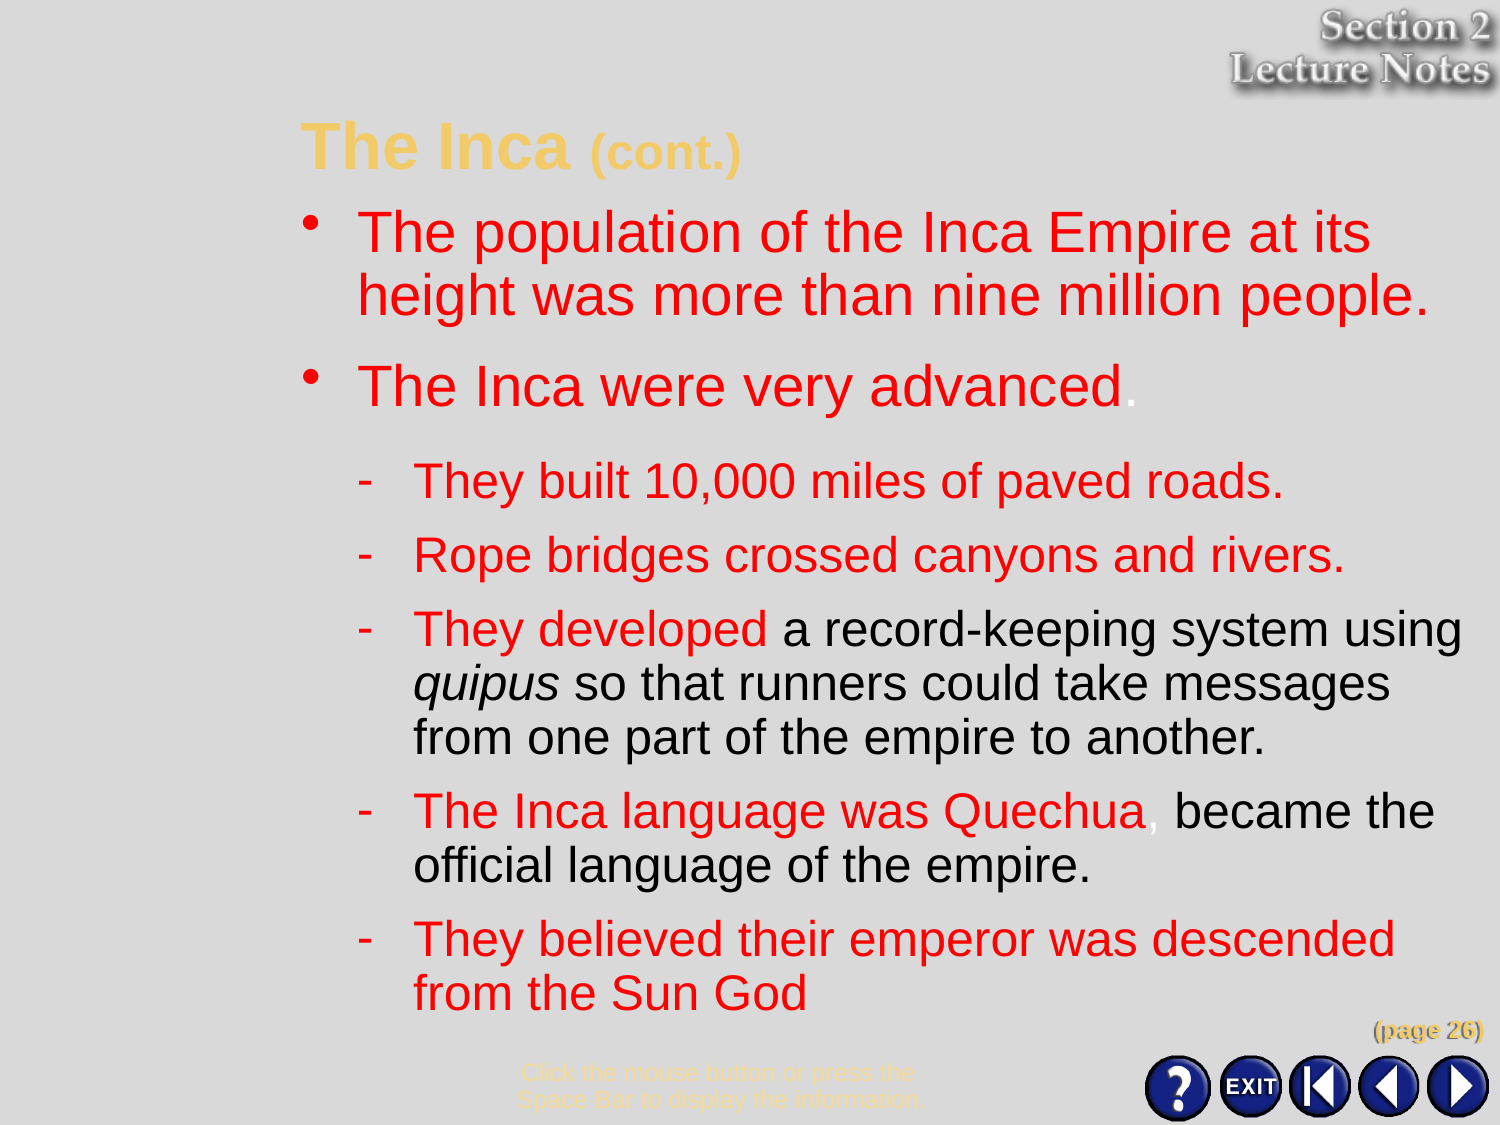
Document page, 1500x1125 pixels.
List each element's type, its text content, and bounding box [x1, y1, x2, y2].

picture [1143, 1053, 1213, 1123]
text_box They built 10,000 miles of paved roads. Rope bridges crossed canyons and rivers. They developed a record-keeping system using quipus so that runners could take messages from one part of the empire to another. The Inca language was Quechua, became the official language of the empire. They believed their emperor was descended from the Sun God [285, 448, 1488, 1029]
picture [1217, 1053, 1495, 1119]
text_box (page 26) [1259, 1006, 1493, 1051]
text_box The population of the Inca Empire at its height was more than nine million people. [286, 194, 1488, 336]
text_box The Inca (cont.) [285, 104, 1091, 192]
picture [1098, 5, 1500, 100]
text_box The Inca were very advanced. [286, 348, 1463, 427]
text_box Click the mouse button or press the Space Bar to display the information. [362, 1052, 1082, 1122]
